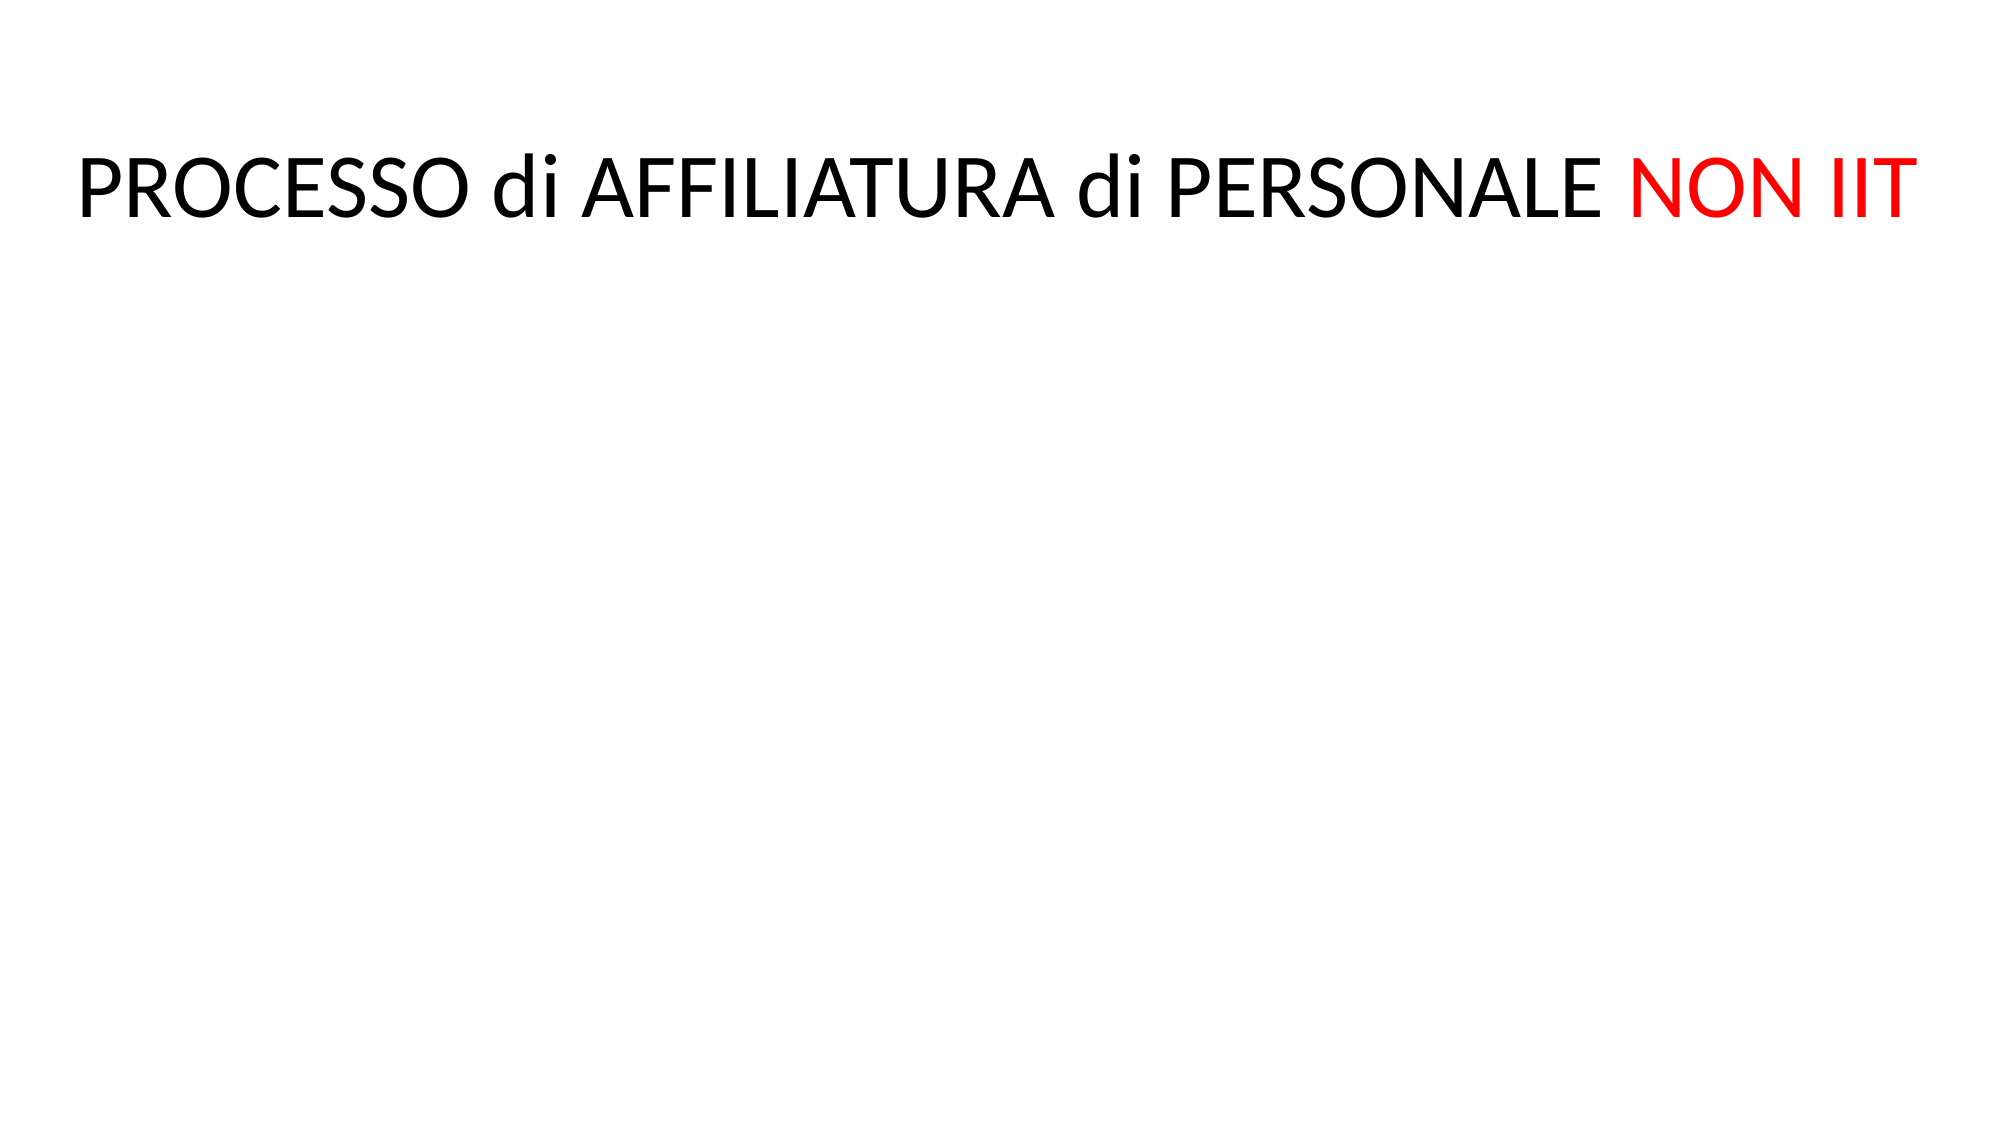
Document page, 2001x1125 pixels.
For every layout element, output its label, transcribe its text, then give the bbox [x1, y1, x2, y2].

text_box PROCESSO di AFFILIATURA di PERSONALE NON IIT [61, 118, 1950, 244]
